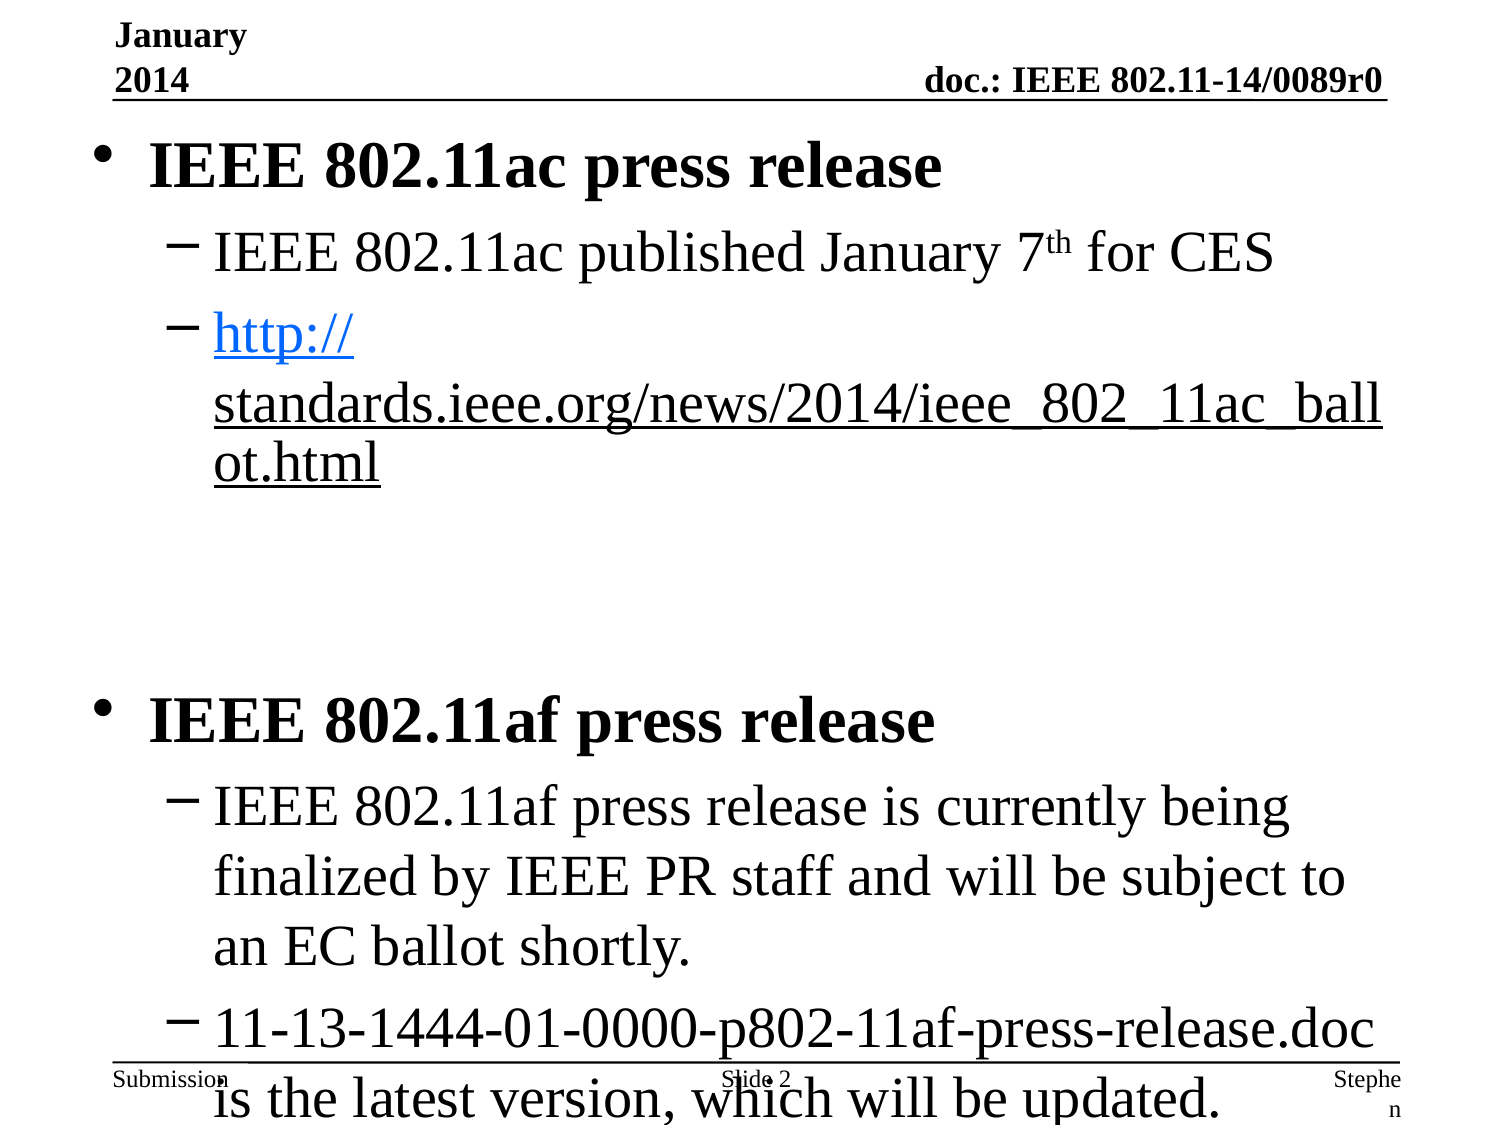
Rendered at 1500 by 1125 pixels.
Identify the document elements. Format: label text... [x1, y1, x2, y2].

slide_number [114, 54, 290, 101]
list IEEE 802.11ac press release IEEE 802.11ac published January 7th for CES http://standards.ieee.org/news/2014/ieee_802_11ac_ballot.html IEEE 802.11af press release IEEE 802.11af press release is currently being finalized by IEEE PR staff and will be subject to an EC ballot shortly. 11-13-1444-01-0000-p802-11af-press-release.doc is the latest version, which will be updated. [76, 113, 1415, 1071]
footer Stephen McCann, Blackberry [1324, 1071, 1402, 1093]
slide_number Slide 2 [712, 1071, 800, 1093]
